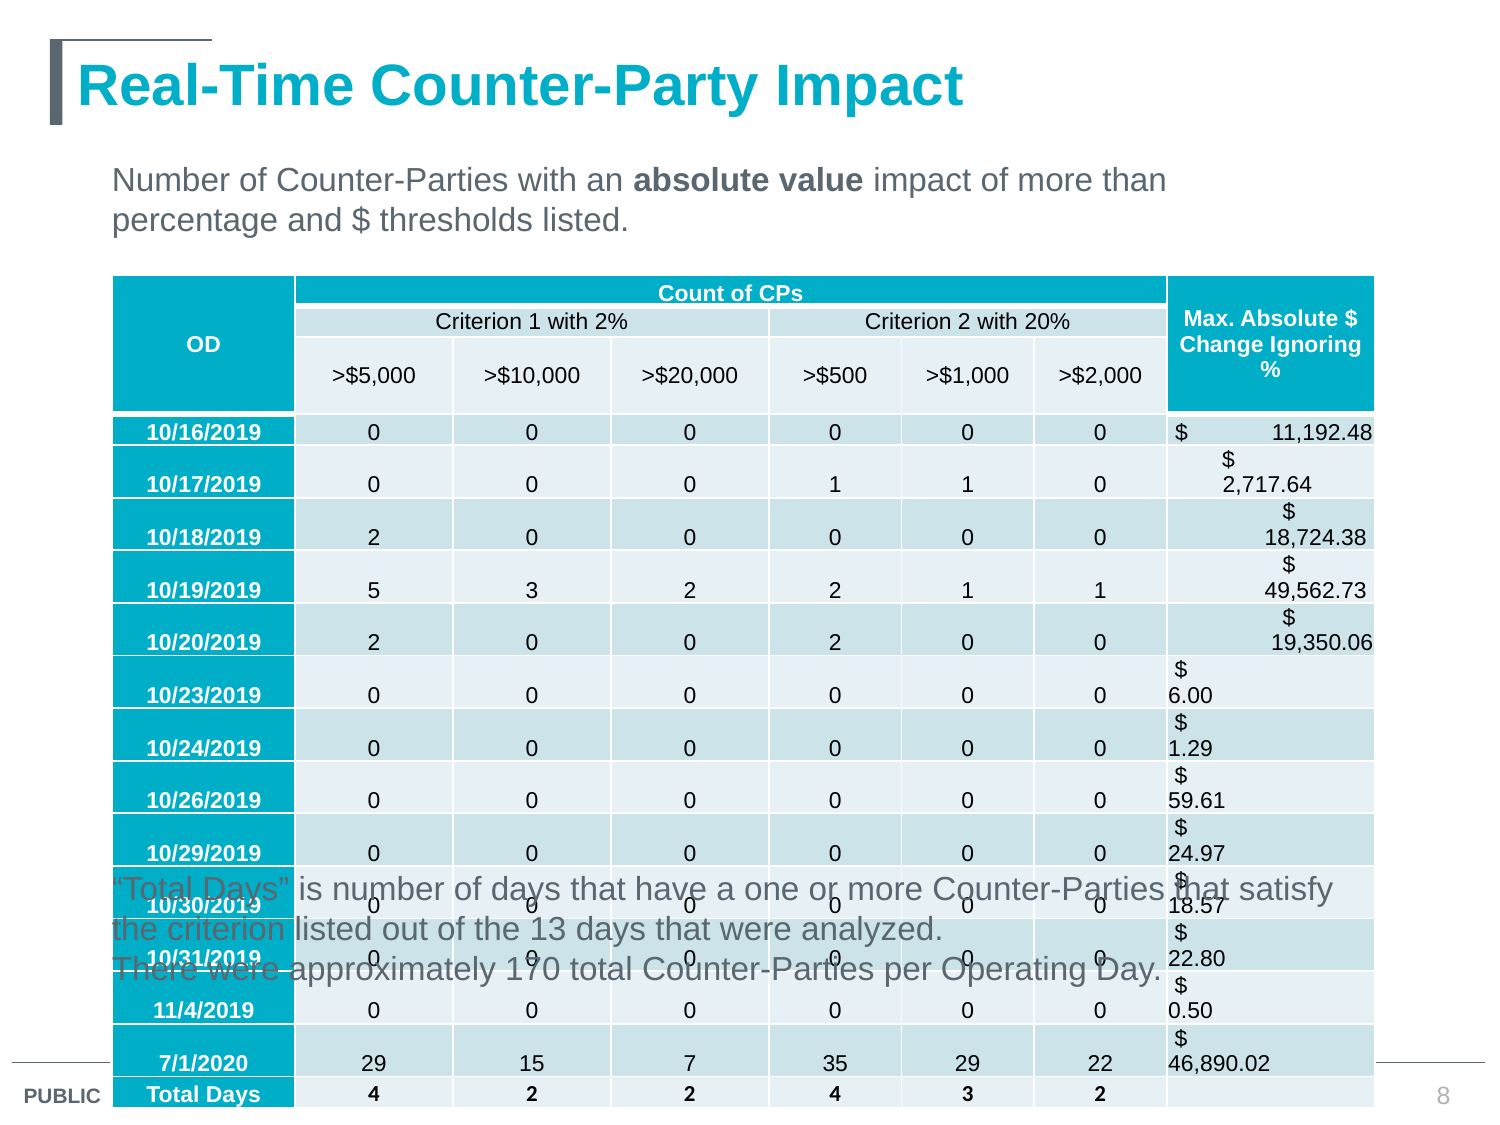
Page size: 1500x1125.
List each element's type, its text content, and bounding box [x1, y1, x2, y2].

table_cell 0 [902, 814, 1033, 860]
table_cell 0 [612, 446, 768, 497]
table_cell 0 [770, 709, 901, 760]
table_cell 0 [1035, 814, 1166, 860]
table_cell 0 [296, 446, 452, 497]
table_cell 2 [612, 551, 768, 602]
table_cell $ 6.00 [1168, 656, 1374, 707]
table_cell 7 [612, 1025, 768, 1076]
table_cell 5 [296, 551, 452, 602]
slide_number 8 [1400, 1076, 1488, 1113]
table_cell 2 [296, 499, 452, 549]
table_cell 10/29/2019 [113, 814, 294, 860]
table_cell 1 [1035, 551, 1166, 602]
table_cell Criterion 1 with 2% [296, 309, 768, 336]
table_cell 0 [770, 656, 901, 707]
table_cell 0 [296, 762, 452, 812]
table_cell $ 1.29 [1168, 709, 1374, 760]
table_cell 0 [454, 415, 610, 444]
table_cell 11/4/2019 [113, 995, 294, 1023]
table_cell 10/19/2019 [113, 551, 294, 602]
table_cell 0 [902, 499, 1033, 549]
table_cell 0 [454, 814, 610, 860]
table_cell 0 [1035, 762, 1166, 812]
table_cell 1 [902, 551, 1033, 602]
table_cell 0 [296, 656, 452, 707]
table_cell 15 [454, 1025, 610, 1076]
table_cell 2 [454, 1077, 610, 1107]
table_cell $ 18,724.38 [1168, 499, 1374, 549]
table_cell 0 [1035, 415, 1166, 444]
table_cell 0 [454, 604, 610, 655]
table_cell 0 [454, 446, 610, 497]
table_cell 29 [902, 1025, 1033, 1076]
table_cell 10/20/2019 [113, 604, 294, 655]
table_cell 2 [770, 551, 901, 602]
text_box Number of Counter-Parties with an absolute value impact of more than percentage and $ thresholds listed. [97, 151, 1350, 246]
table_cell 10/24/2019 [113, 709, 294, 760]
table_cell 0 [612, 604, 768, 655]
table_cell [1168, 1077, 1374, 1107]
table_cell 0 [902, 995, 1033, 1023]
table_cell 0 [612, 995, 768, 1023]
table_header OD [113, 276, 294, 411]
table_cell 0 [770, 499, 901, 549]
table_cell 0 [296, 814, 452, 860]
table_cell 0 [1035, 499, 1166, 549]
table_cell 22 [1035, 1025, 1166, 1076]
table_cell $ 59.61 [1168, 762, 1374, 812]
title Real-Time Counter-Party Impact [62, 39, 1450, 125]
table_cell $ 2,717.64 [1168, 446, 1374, 497]
table_cell >$1,000 [902, 338, 1033, 413]
table_cell Criterion 2 with 20% [770, 309, 1166, 336]
table_cell 0 [770, 814, 901, 860]
table_cell Total Days [113, 1077, 294, 1107]
table_cell 0 [612, 415, 768, 444]
table_cell >$2,000 [1035, 338, 1166, 413]
table_cell $ 49,562.73 [1168, 551, 1374, 602]
table_cell >$10,000 [454, 338, 610, 413]
table_cell $ 46,890.02 [1168, 1025, 1374, 1076]
table_cell 2 [770, 604, 901, 655]
table_cell 0 [902, 656, 1033, 707]
table_cell 0 [454, 762, 610, 812]
table_cell 0 [1035, 656, 1166, 707]
table_cell 0 [902, 415, 1033, 444]
table_cell >$5,000 [296, 338, 452, 413]
table_cell 0 [612, 499, 768, 549]
table_cell 3 [454, 551, 610, 602]
table_cell $ 0.50 [1168, 995, 1374, 1023]
table_cell 1 [770, 446, 901, 497]
table_header Count of CPs [296, 276, 1166, 303]
table_cell 0 [902, 762, 1033, 812]
table_cell 0 [612, 709, 768, 760]
table_header Max. Absolute $ Change Ignoring % [1168, 276, 1374, 411]
table_cell 7/1/2020 [113, 1025, 294, 1076]
table_cell >$20,000 [612, 338, 768, 413]
table_cell 0 [770, 415, 901, 444]
table_cell 0 [296, 995, 452, 1023]
table_cell 0 [770, 762, 901, 812]
table_cell 29 [296, 1025, 452, 1076]
table_cell 0 [454, 499, 610, 549]
table_cell 4 [296, 1077, 452, 1107]
table_cell 0 [296, 415, 452, 444]
table_cell 0 [612, 814, 768, 860]
table_cell 2 [296, 604, 452, 655]
table_cell $ 19,350.06 [1168, 604, 1374, 655]
table_cell 0 [770, 995, 901, 1023]
table_cell 0 [902, 709, 1033, 760]
table_cell 0 [296, 709, 452, 760]
table_cell 0 [1035, 446, 1166, 497]
table_cell 0 [612, 762, 768, 812]
table_cell 10/16/2019 [113, 417, 294, 444]
table_cell 3 [902, 1077, 1033, 1107]
table_cell $ 24.97 [1168, 814, 1374, 860]
table_cell 10/26/2019 [113, 762, 294, 812]
table_cell 35 [770, 1025, 901, 1076]
table_cell 0 [454, 709, 610, 760]
table_cell 4 [770, 1077, 901, 1107]
table_cell 0 [902, 604, 1033, 655]
table_cell 10/18/2019 [113, 499, 294, 549]
table_cell 10/23/2019 [113, 656, 294, 707]
text_box “Total Days” is number of days that have a one or more Counter-Parties that satisfy the criterion listed out of the 13 days that were analyzed. There were approximately 170 total Counter-Parties per Operating Day. [97, 860, 1398, 995]
table_cell 0 [612, 656, 768, 707]
table_cell >$500 [770, 338, 901, 413]
table_cell 10/17/2019 [113, 446, 294, 497]
table_cell 0 [454, 656, 610, 707]
table_cell 2 [1035, 1077, 1166, 1107]
table_cell $ 11,192.48 [1168, 417, 1374, 444]
table_cell 0 [1035, 995, 1166, 1023]
table_cell 2 [612, 1077, 768, 1107]
table_cell 0 [1035, 709, 1166, 760]
table_cell 0 [454, 995, 610, 1023]
table_cell 0 [1035, 604, 1166, 655]
table_cell 1 [902, 446, 1033, 497]
